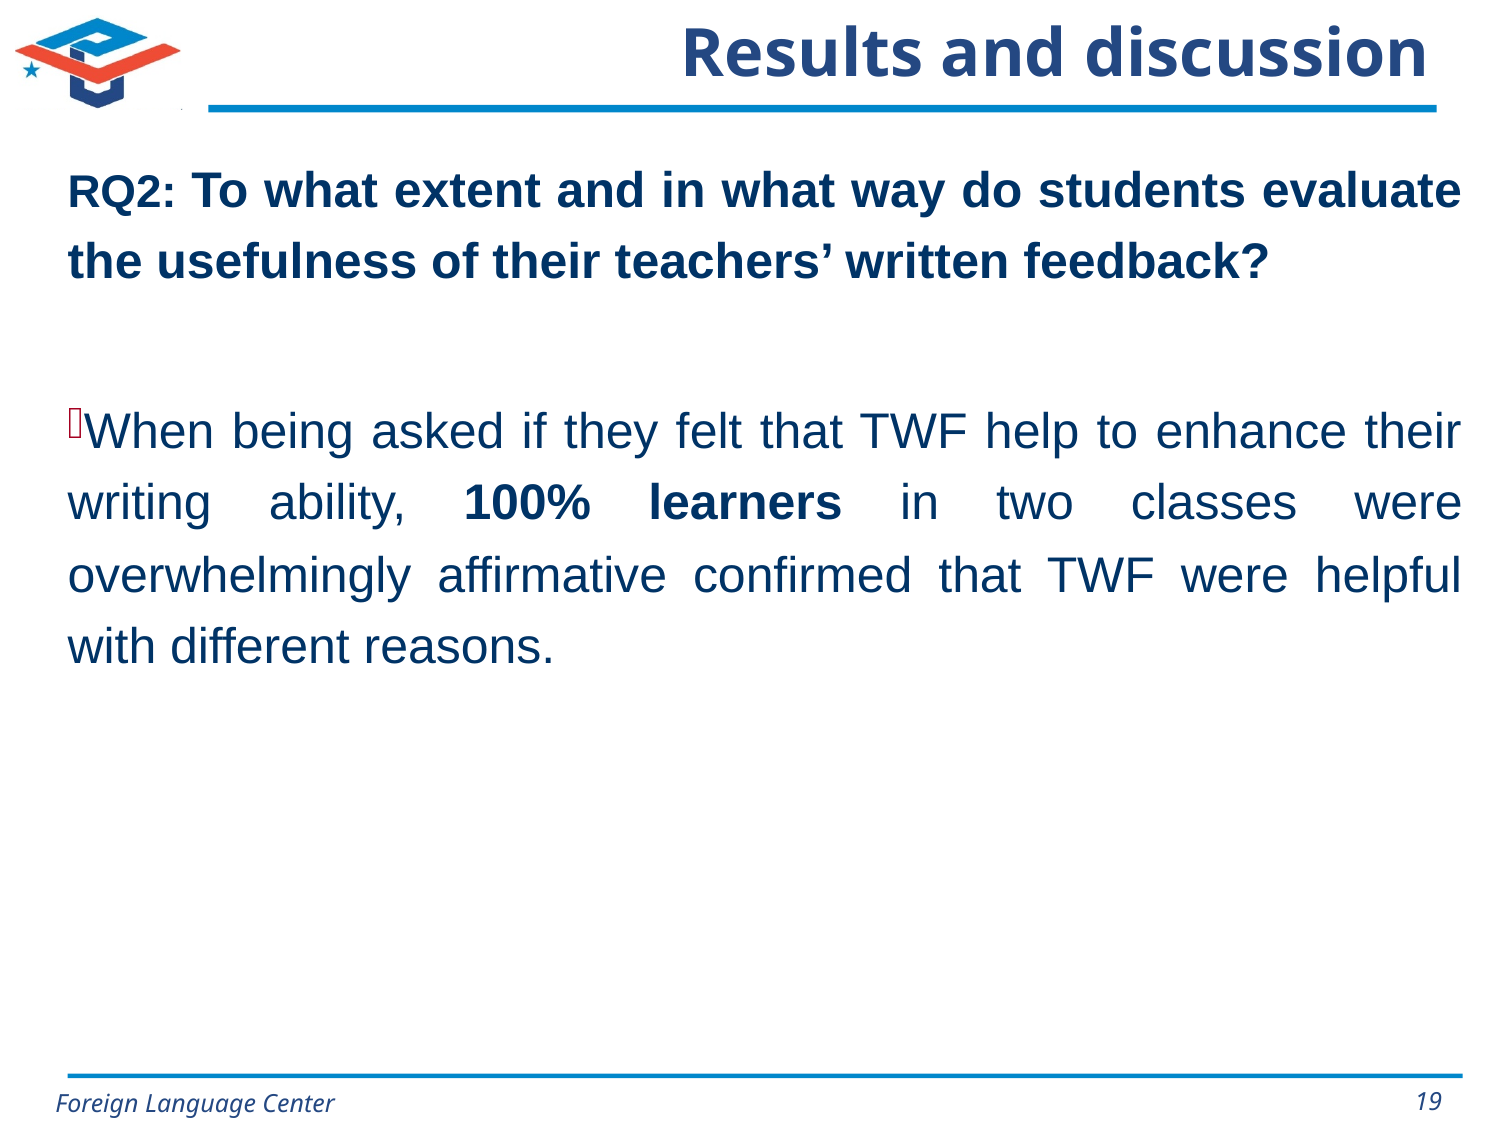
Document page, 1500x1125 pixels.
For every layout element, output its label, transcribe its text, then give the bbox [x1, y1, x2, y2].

list RQ2: To what extent and in what way do students evaluate the usefulness of their teachers’ written feedback? When being asked if they felt that TWF help to enhance their writing ability, 100% learners in two classes were overwhelmingly affirmative confirmed that TWF were helpful with different reasons. [67, 137, 1463, 1063]
picture [15, 15, 183, 110]
title Results and discussion [243, 0, 1463, 107]
slide_number 19 [1337, 1079, 1457, 1125]
